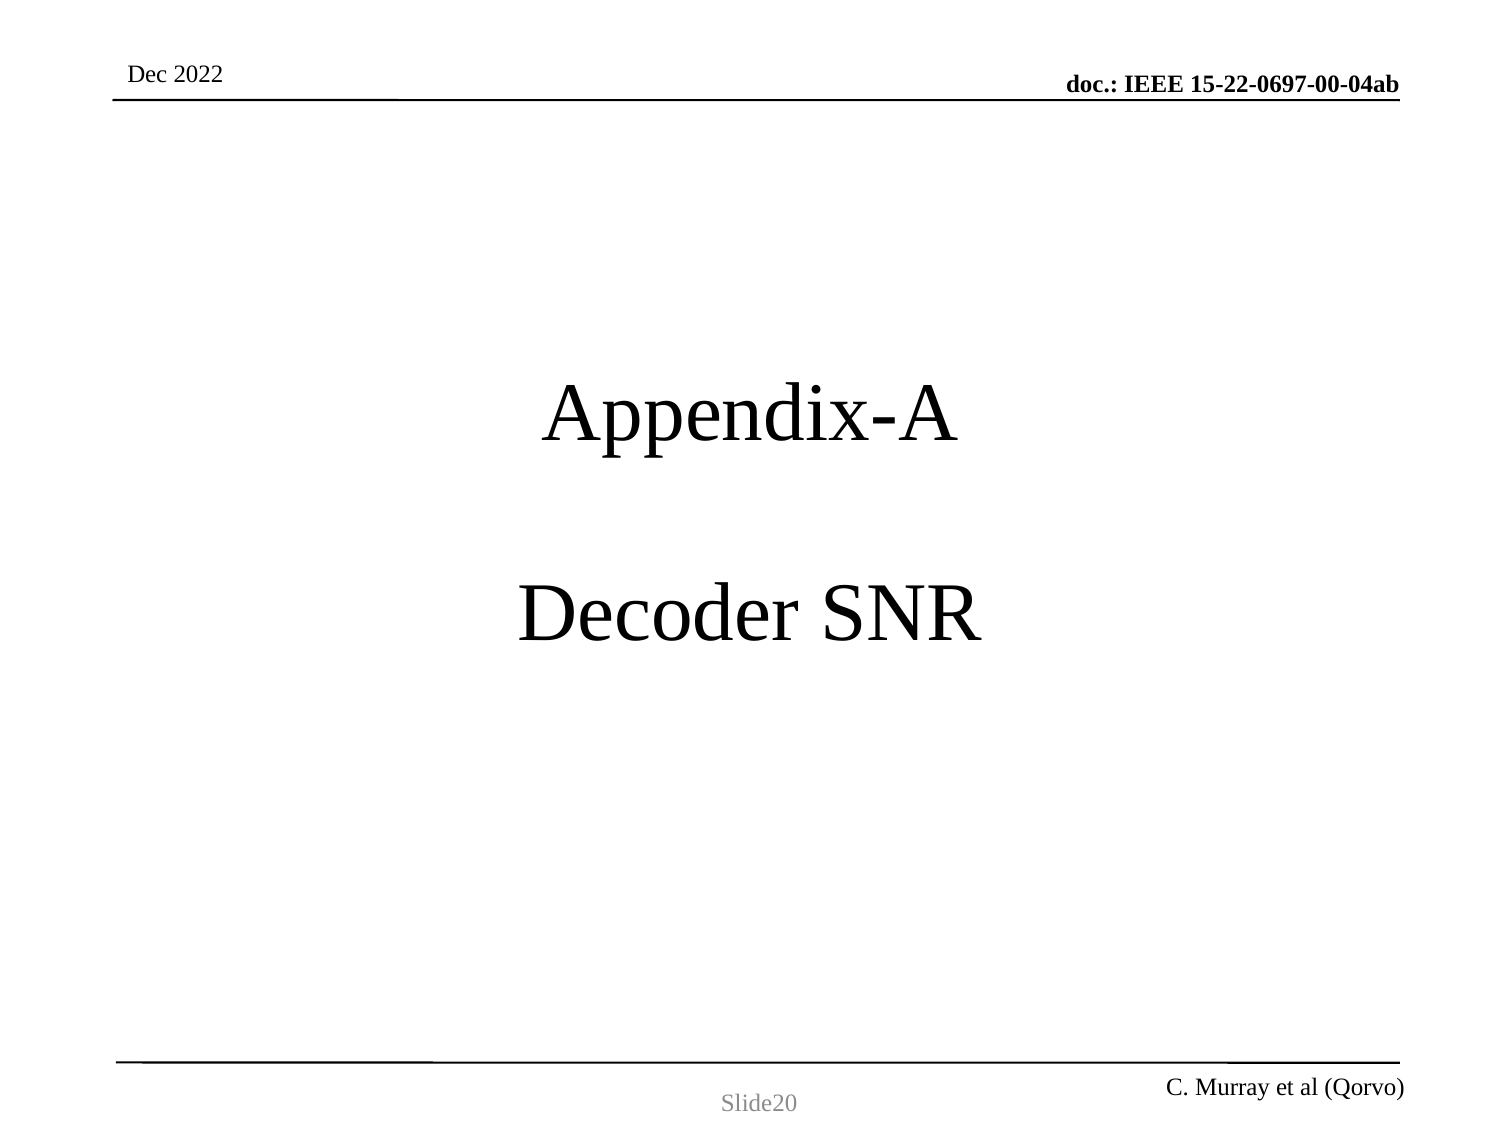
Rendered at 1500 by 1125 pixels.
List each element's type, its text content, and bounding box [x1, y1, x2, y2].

text_box Appendix-A Decoder SNR [112, 349, 1388, 591]
slide_number Slide20 [687, 1070, 813, 1125]
